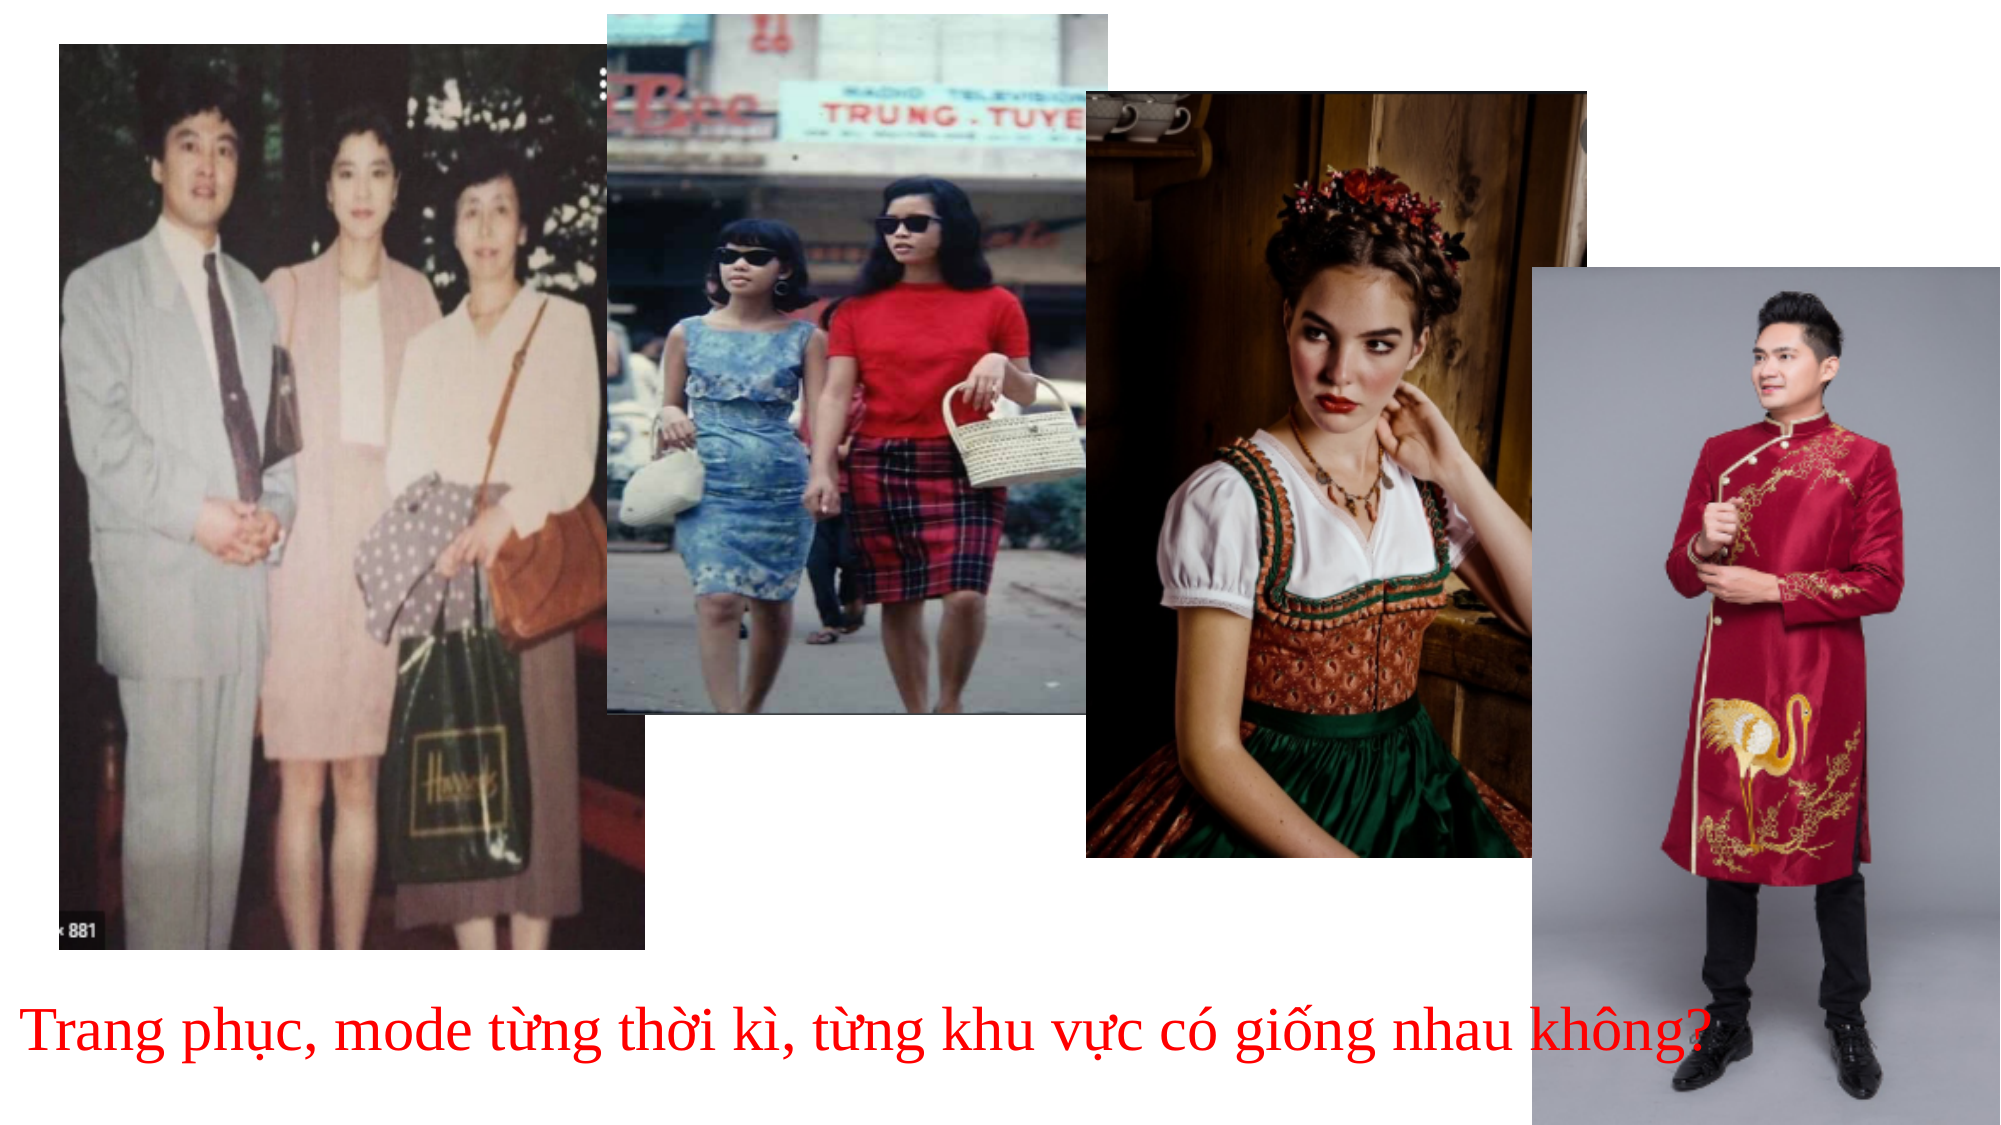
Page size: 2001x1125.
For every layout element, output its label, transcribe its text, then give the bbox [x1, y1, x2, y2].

picture [59, 14, 2000, 1125]
text_box Trang phục, mode từng thời kì, từng khu vực có giống nhau không? [4, 980, 1526, 1071]
